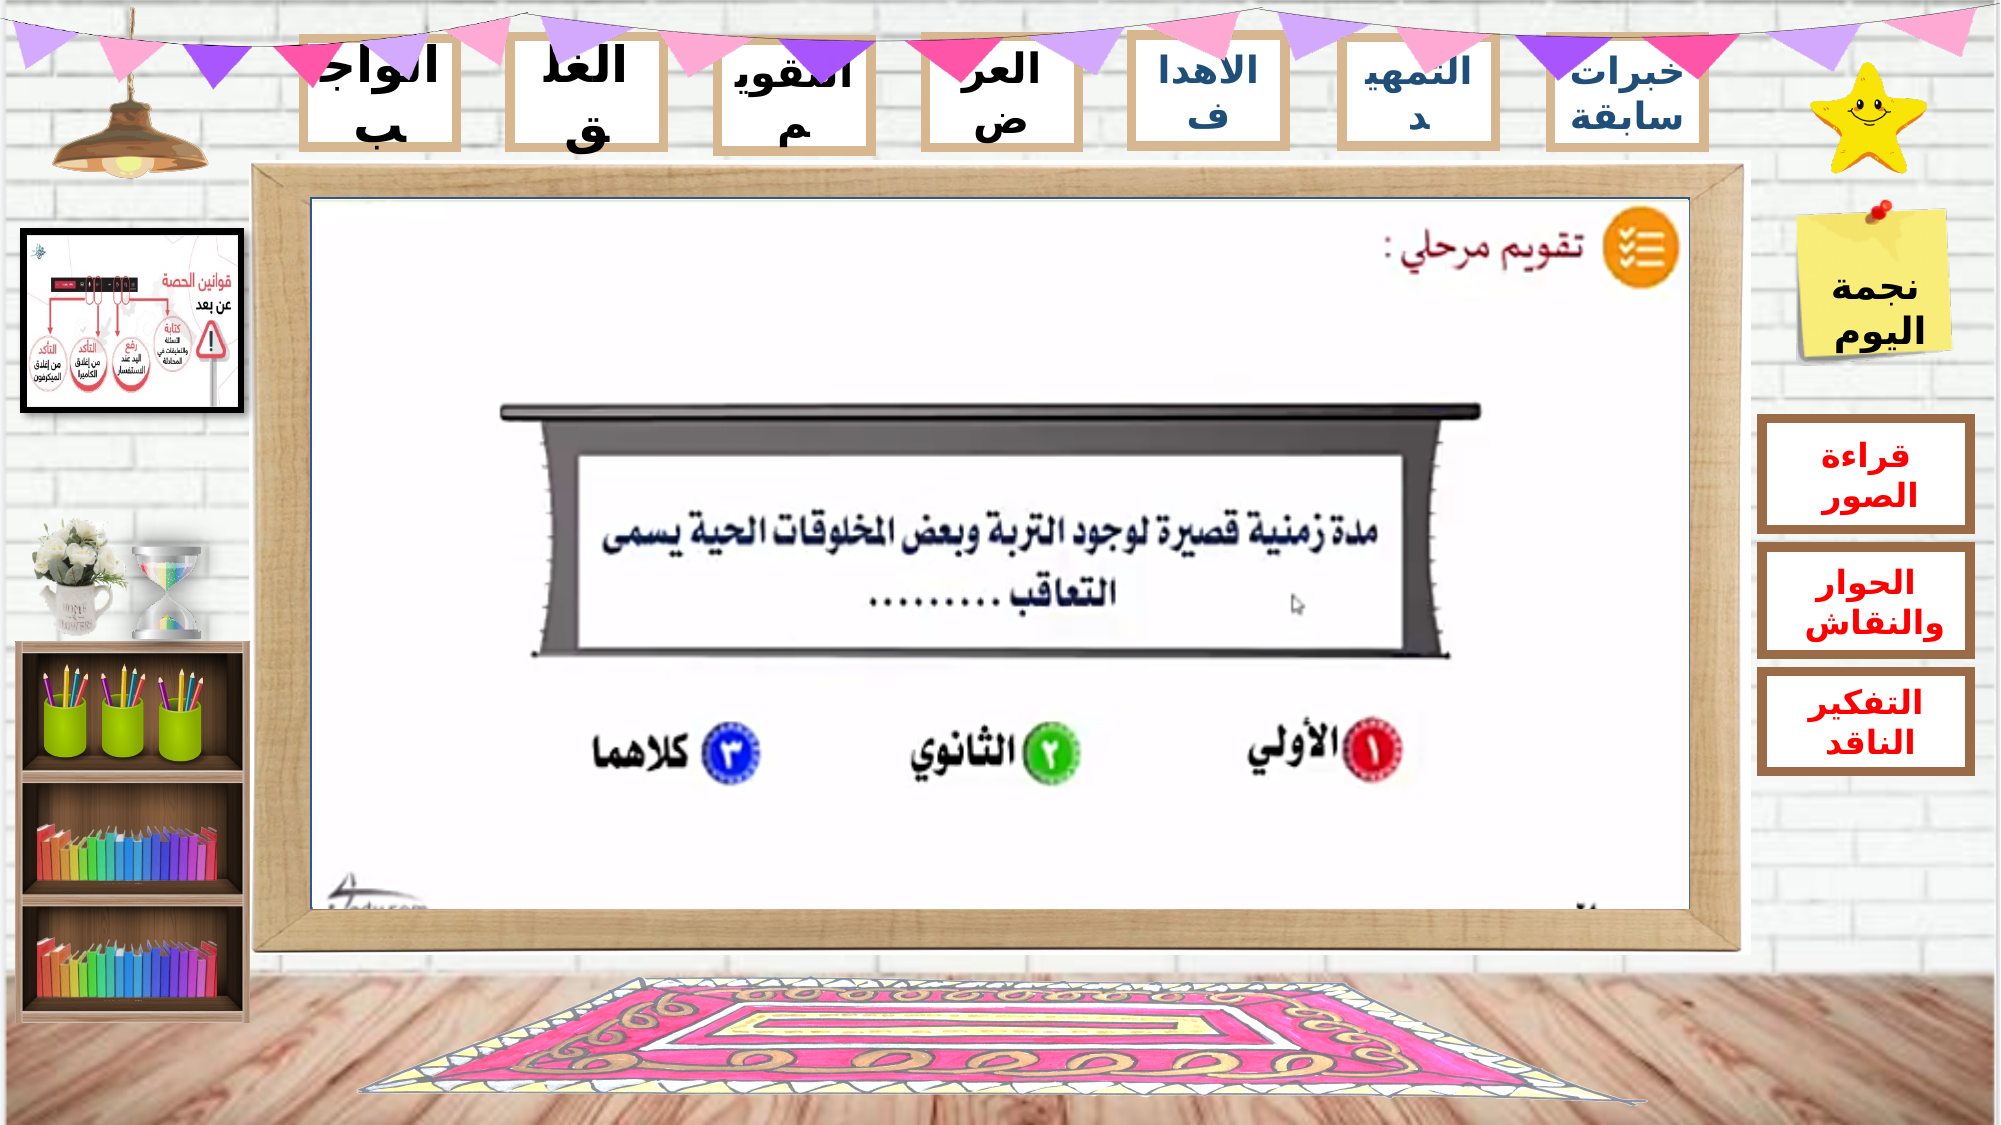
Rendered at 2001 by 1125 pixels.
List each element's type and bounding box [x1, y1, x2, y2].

text_box [1762, 418, 1971, 772]
picture [0, 0, 2000, 1125]
